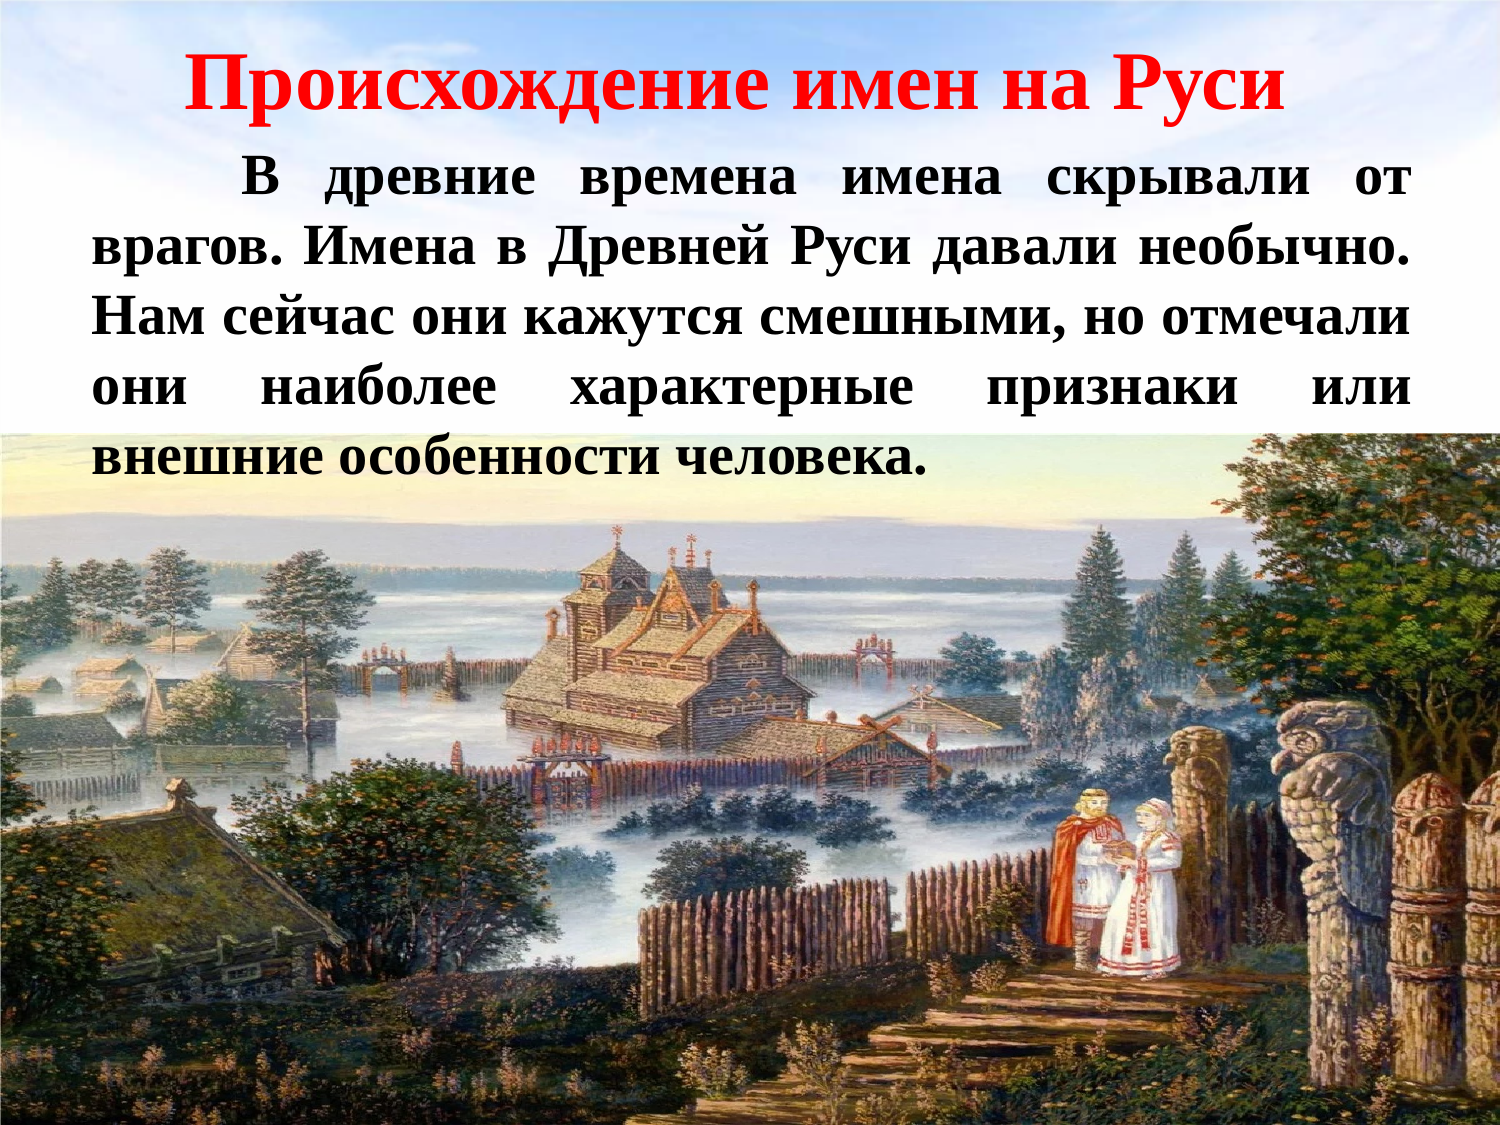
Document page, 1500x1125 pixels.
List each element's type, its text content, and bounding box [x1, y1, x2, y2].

picture [0, 0, 1500, 1125]
list В древние времена имена скрывали от врагов. Имена в Древней Руси давали необычно. Нам сейчас они кажутся смешными, но отмечали они наиболее характерные признаки или внешние особенности человека. [76, 128, 1428, 430]
title Происхождение имен на Руси [135, 0, 1336, 128]
